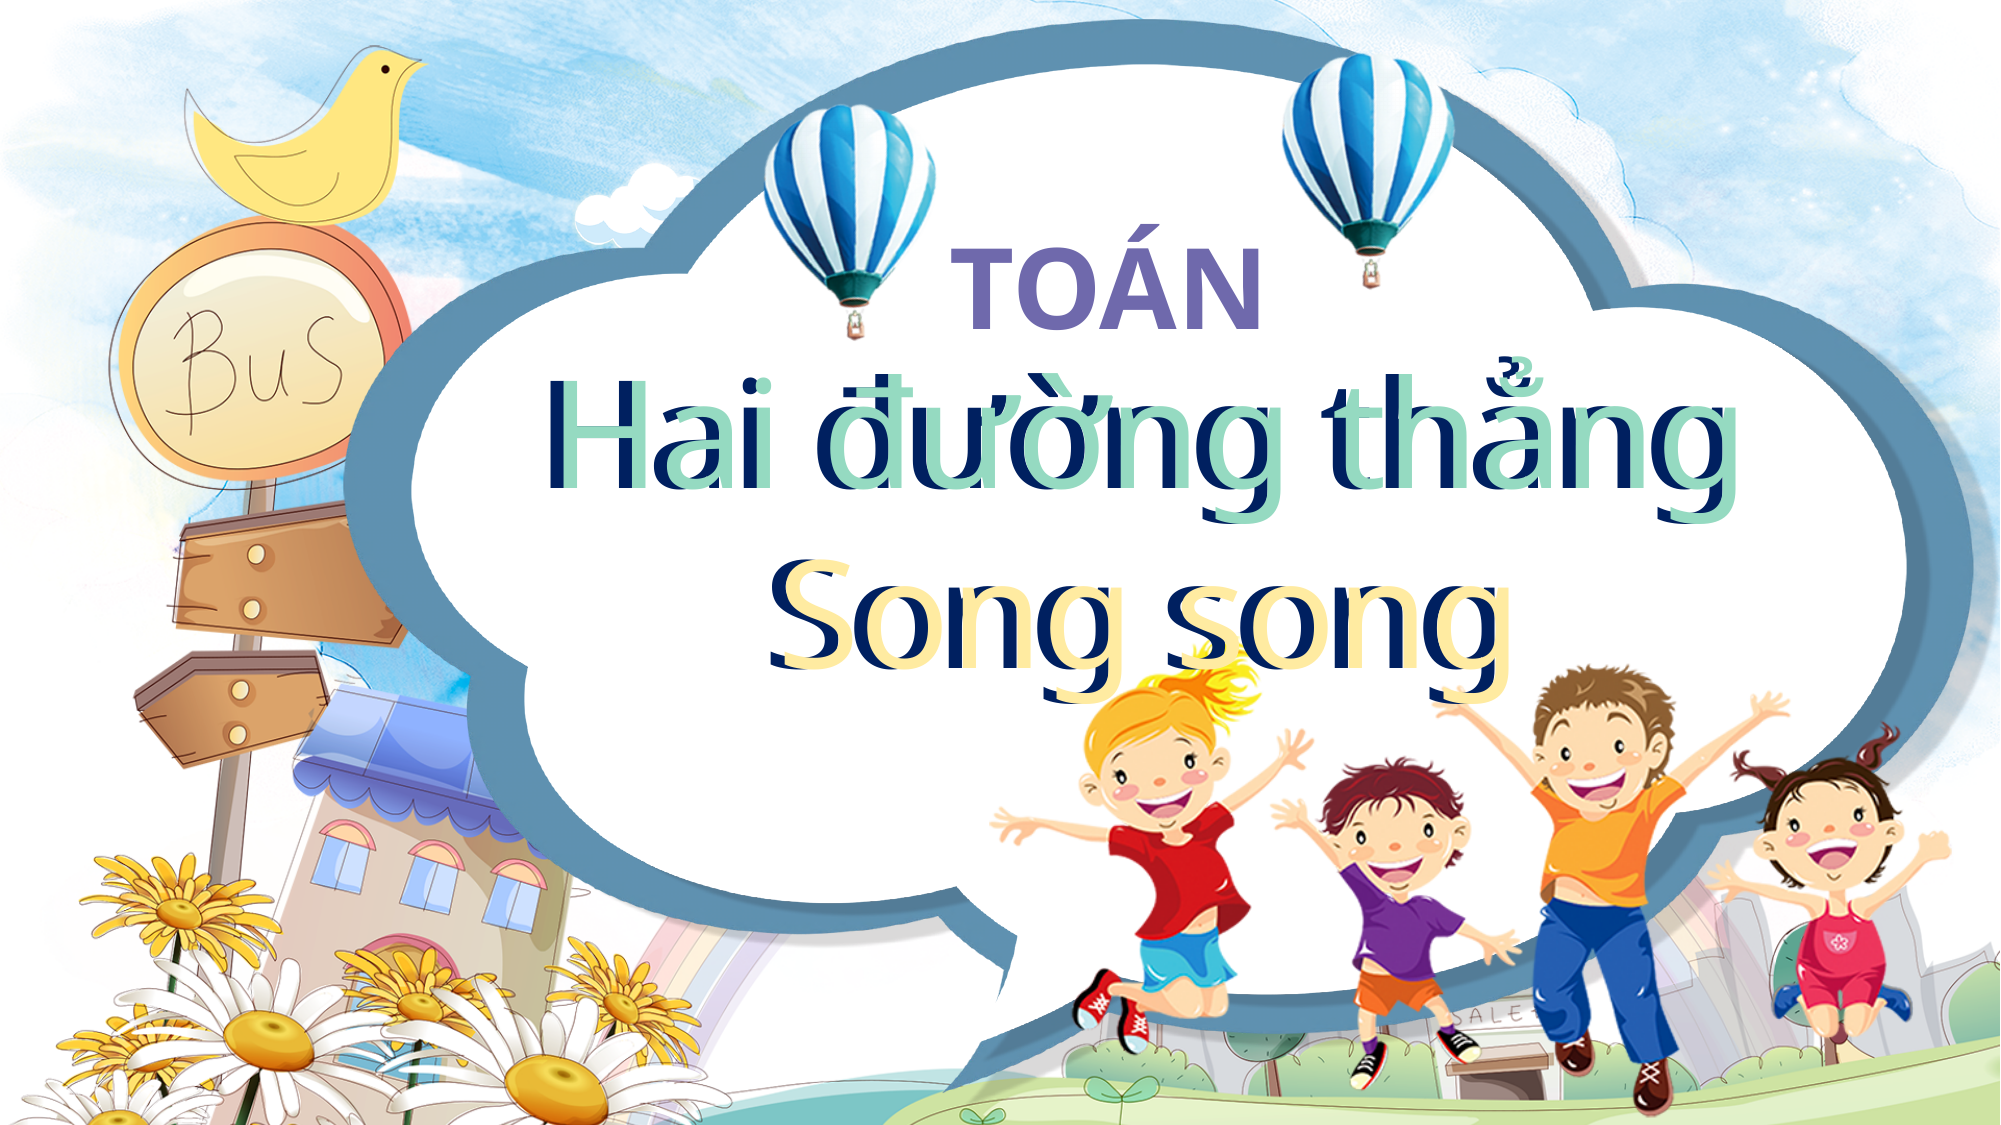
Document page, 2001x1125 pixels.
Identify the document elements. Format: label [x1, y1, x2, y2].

text_box [442, 331, 1844, 710]
picture [0, 0, 2000, 1125]
text_box [343, 19, 2000, 1107]
picture [749, 98, 924, 321]
picture [1267, 47, 1443, 270]
